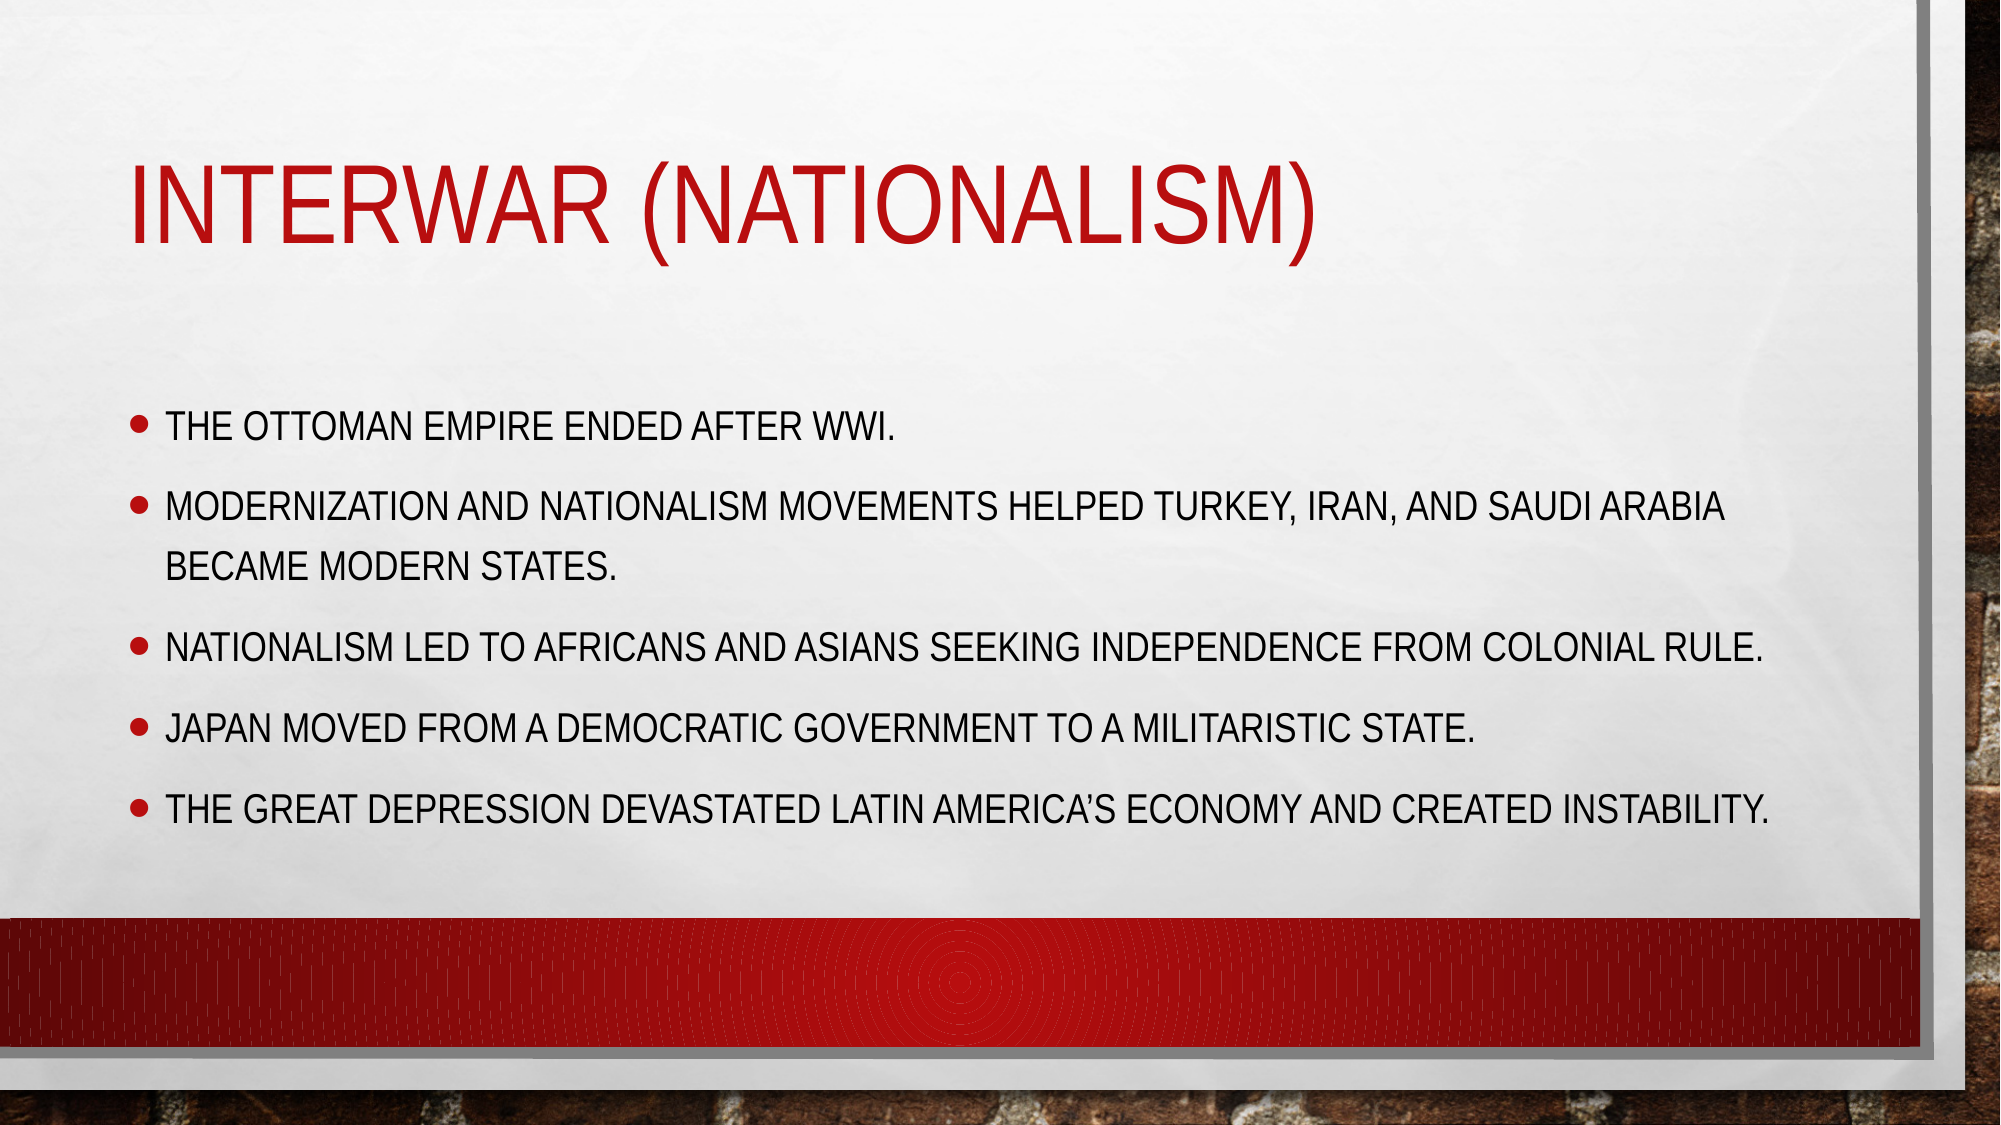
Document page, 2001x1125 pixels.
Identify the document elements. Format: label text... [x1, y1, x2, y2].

list The ottoman empire ended after wwi. Modernization and nationalism movements helped turkey, iran, and Saudi Arabia became modern states. Nationalism led to Africans and Asians seeking independence from colonial rule. Japan moved from a democratic government to a militaristic state. The great depression devastated latin America’s economy and created instability. [112, 338, 1818, 882]
picture [0, 0, 2000, 1125]
title Interwar (Nationalism) [112, 112, 1818, 302]
